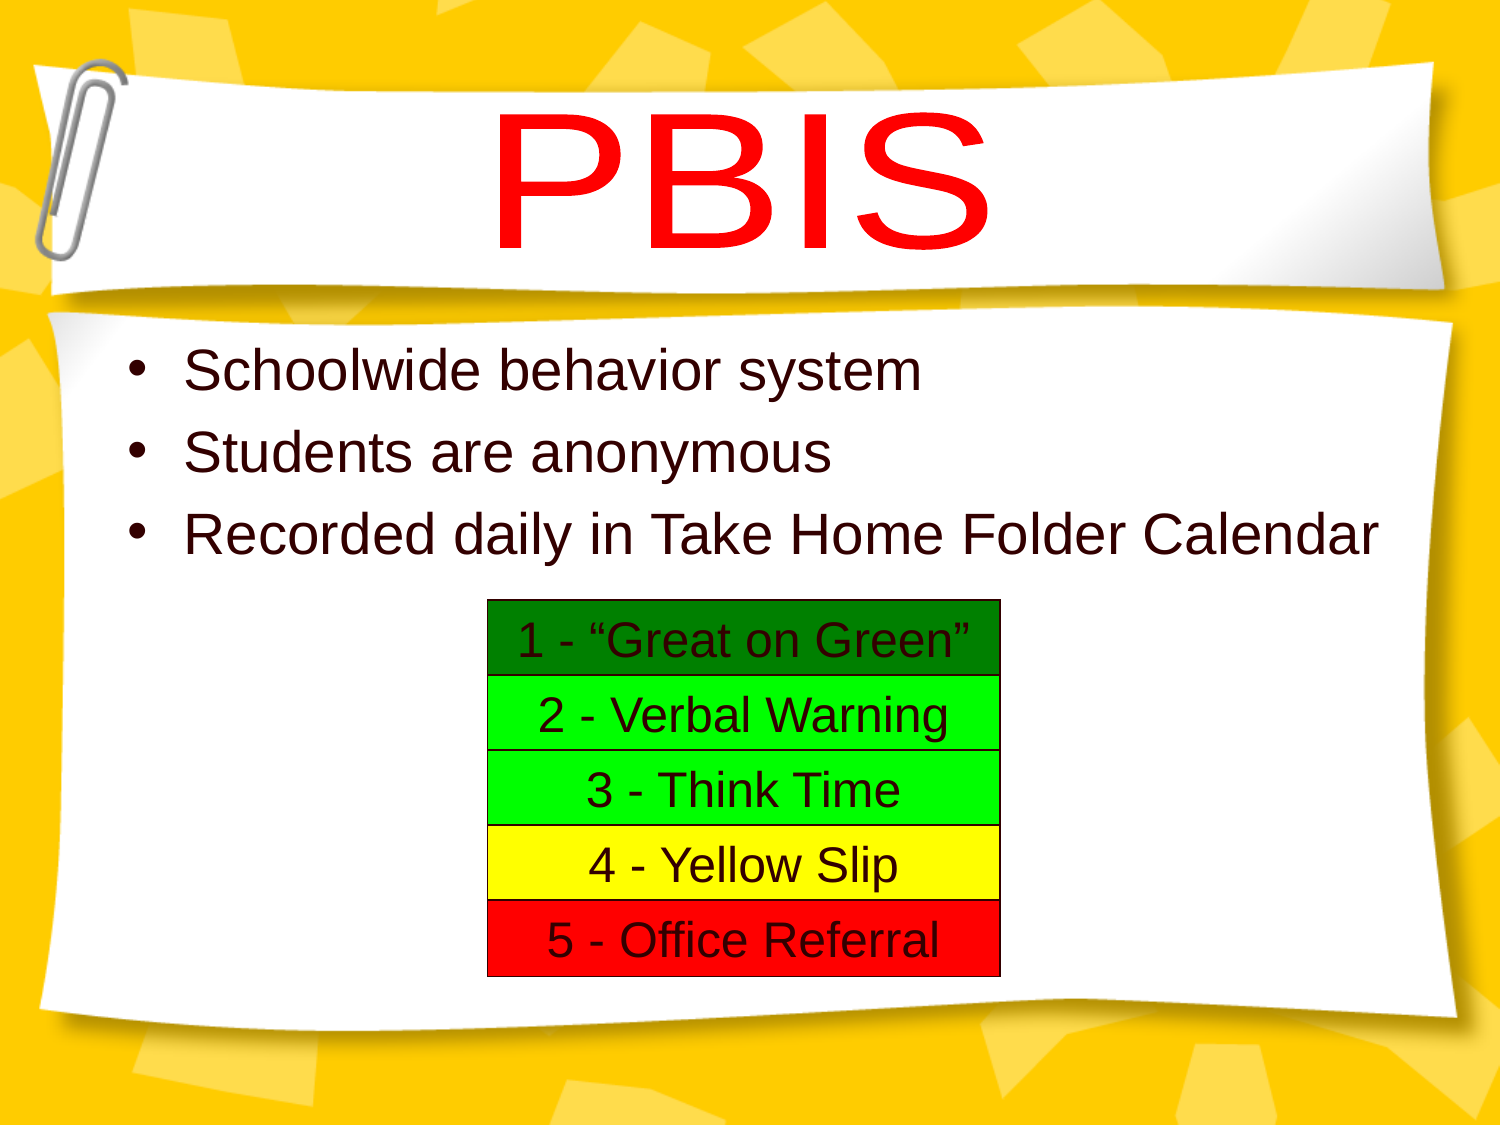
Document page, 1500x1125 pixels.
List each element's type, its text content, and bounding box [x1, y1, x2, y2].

text_box 5 - Office Referral [487, 899, 1000, 977]
list Schoolwide behavior system Students are anonymous Recorded daily in Take Home Folder Calendar [112, 324, 1425, 1000]
text_box 1 - “Great on Green” [487, 599, 1000, 674]
text_box 2 - Verbal Warning [487, 674, 1000, 749]
picture [0, 0, 1500, 1125]
text_box 4 - Yellow Slip [487, 824, 1000, 899]
text_box 3 - Think Time [487, 749, 1000, 824]
